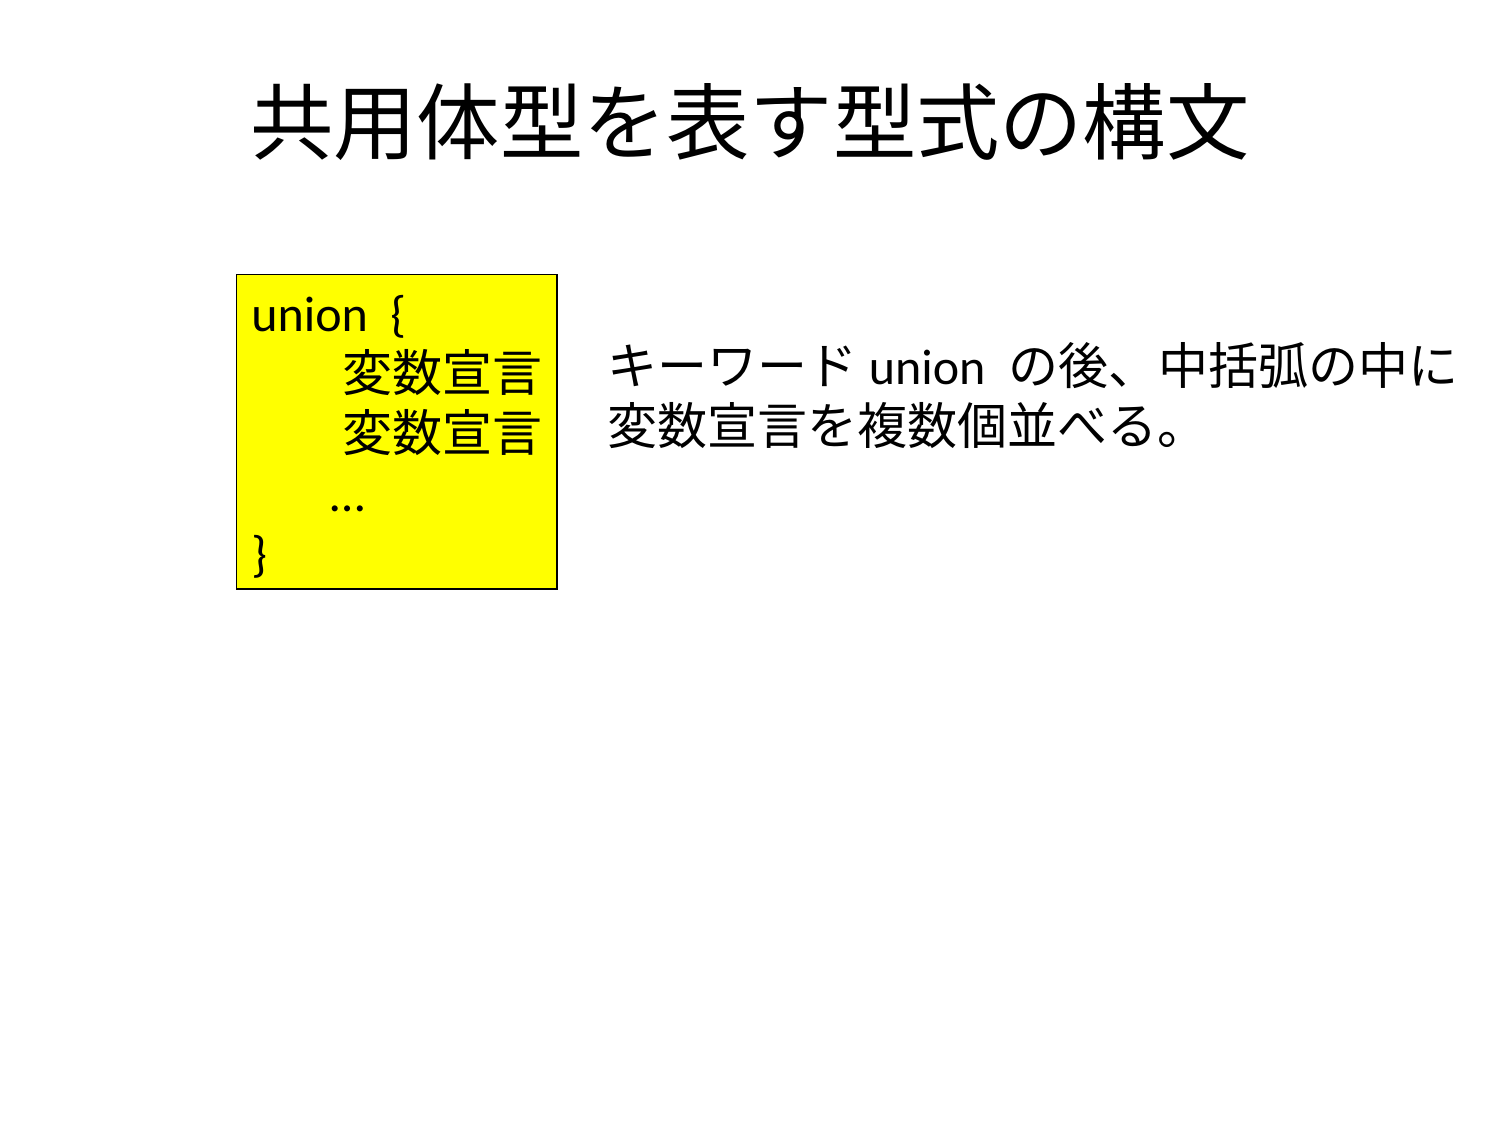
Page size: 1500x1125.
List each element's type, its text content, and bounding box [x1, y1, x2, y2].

text_box union { 変数宣言 変数宣言 … } [236, 274, 557, 590]
text_box キーワードunion の後、中括弧の中に 変数宣言を複数個並べる。 [592, 327, 1474, 463]
title 共用体型を表す型式の構文 [75, 45, 1425, 195]
